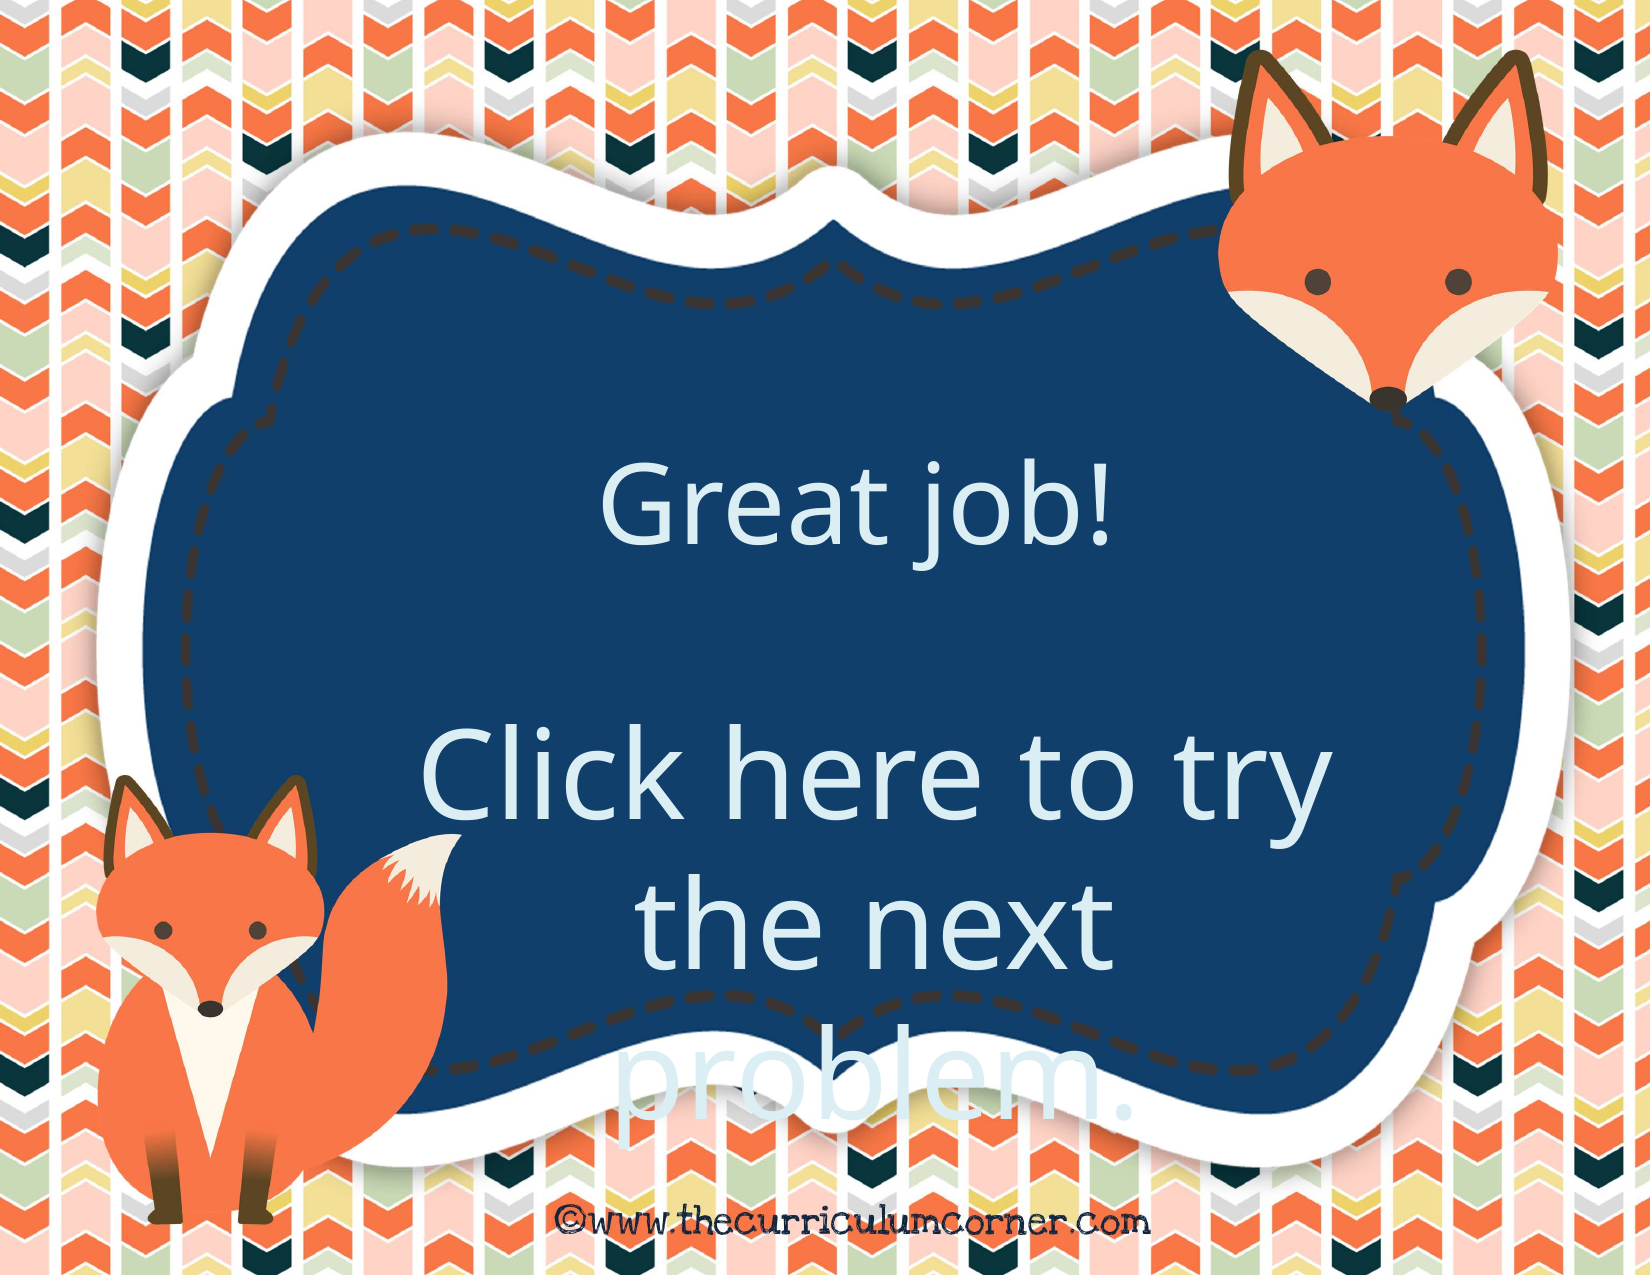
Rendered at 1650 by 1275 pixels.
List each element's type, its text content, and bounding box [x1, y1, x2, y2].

text_box Great job! [581, 424, 1131, 575]
text_box Click here to try the next problem. [387, 687, 1363, 1153]
picture [0, 0, 1650, 1275]
